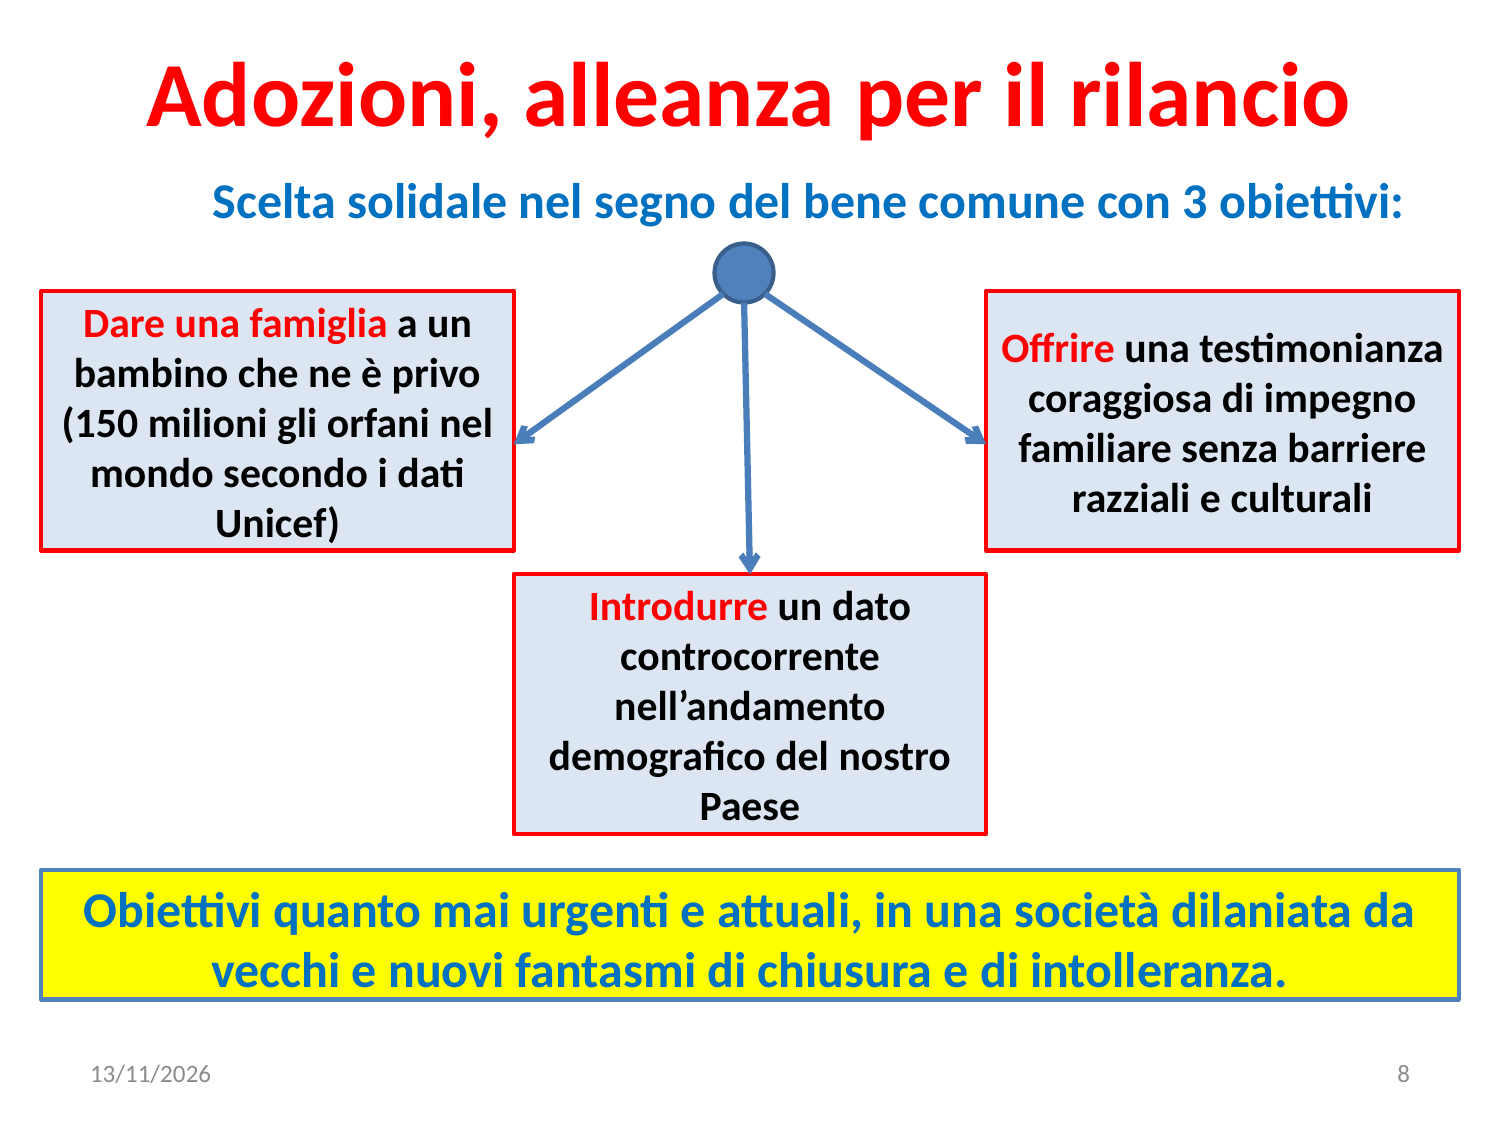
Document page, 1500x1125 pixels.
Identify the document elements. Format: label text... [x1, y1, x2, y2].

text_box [743, 302, 751, 575]
text_box Scelta solidale nel segno del bene comune con 3 obiettivi: [159, 160, 1459, 236]
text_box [513, 293, 724, 445]
text_box [712, 241, 776, 305]
slide_number 8 [1074, 1042, 1425, 1103]
title Adozioni, alleanza per il rilancio [112, 30, 1388, 149]
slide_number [75, 1042, 425, 1103]
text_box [764, 293, 987, 445]
text_box Offrire una testimonianza coraggiosa di impegno familiare senza barriere razziali e culturali [984, 289, 1461, 553]
subtitle Obiettivi quanto mai urgenti e attuali, in una società dilaniata da vecchi e nuovi fantasmi di chiusura e di intolleranza. [41, 869, 1459, 1000]
text_box Dare una famiglia a un bambino che ne è privo (150 milioni gli orfani nel mondo secondo i dati Unicef) [39, 289, 516, 553]
text_box Introdurre un dato controcorrente nell’andamento demografico del nostro Paese [512, 572, 988, 836]
